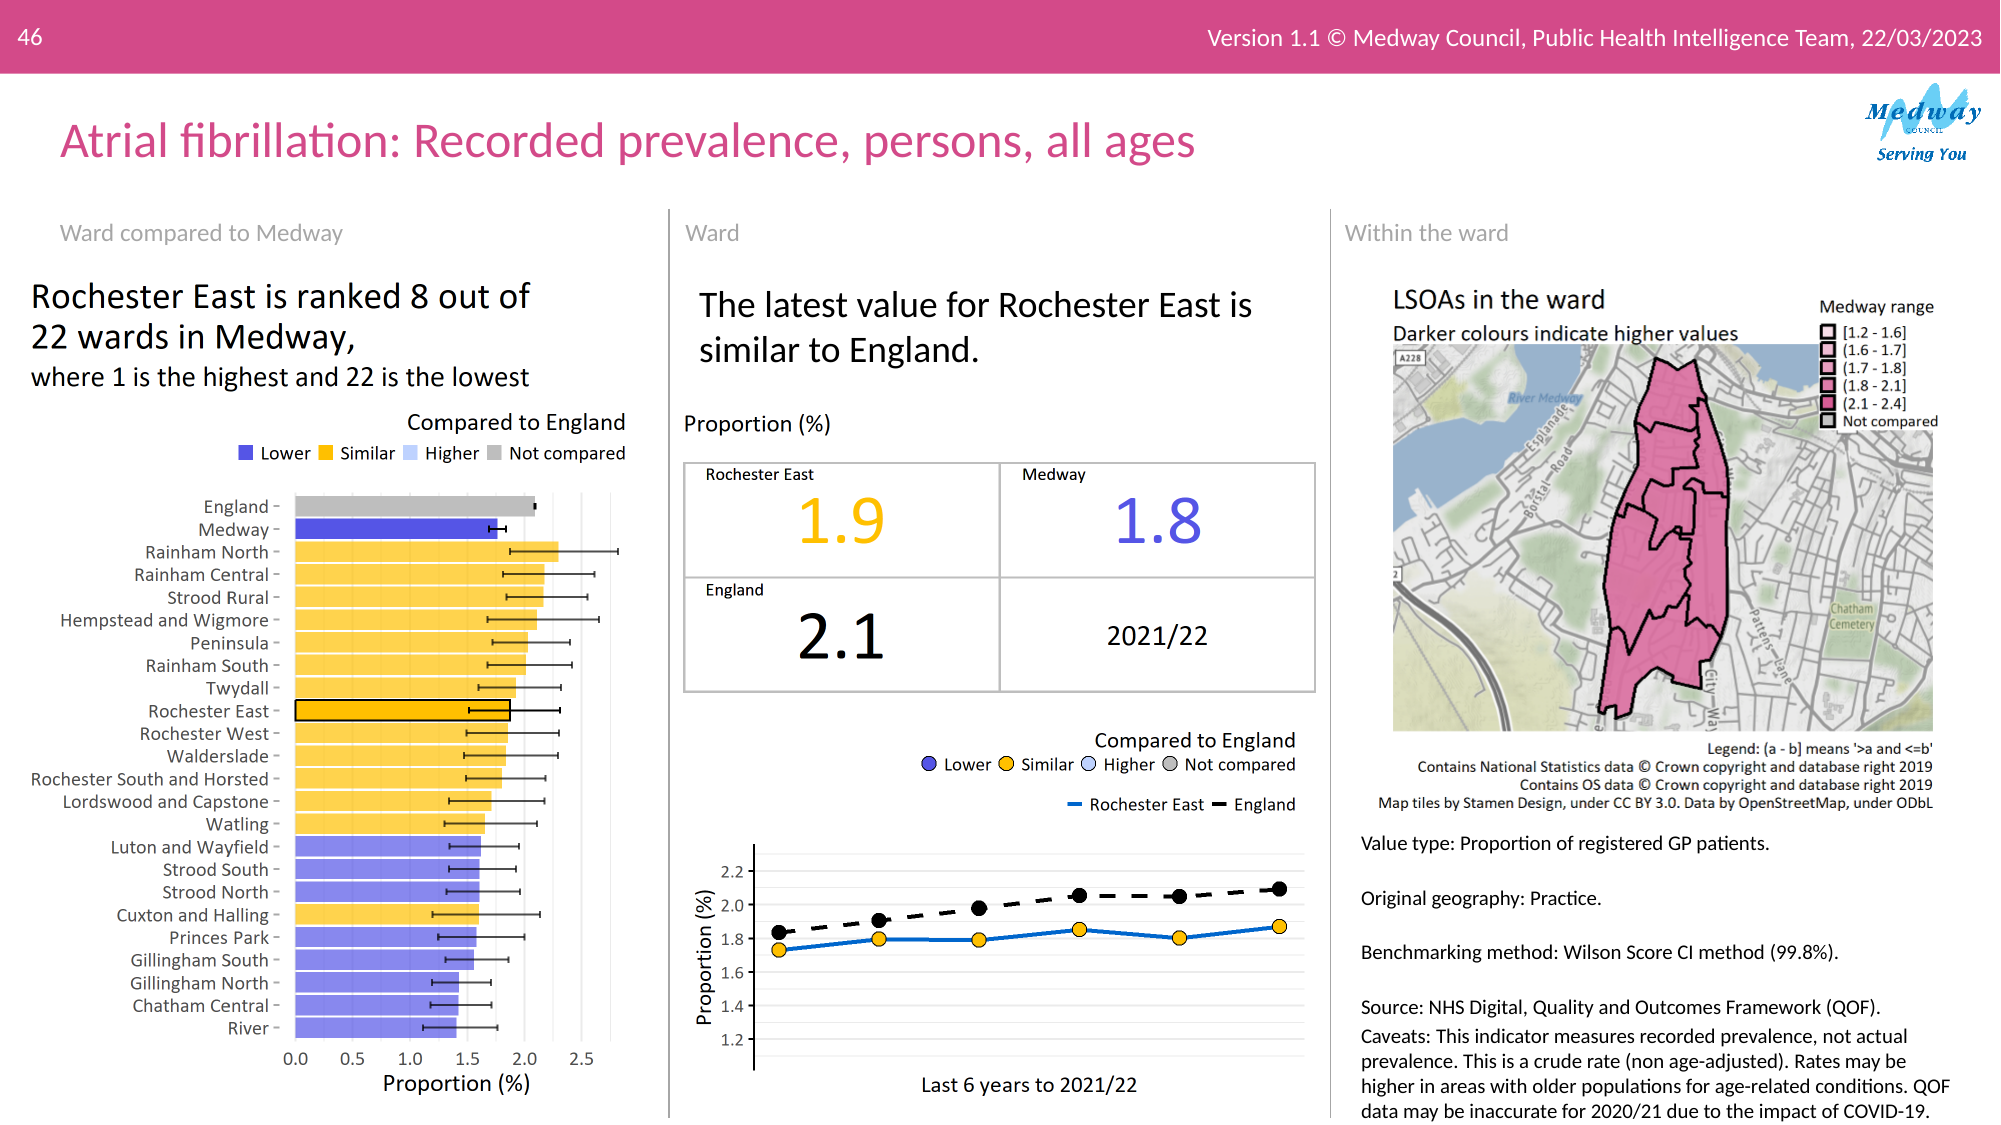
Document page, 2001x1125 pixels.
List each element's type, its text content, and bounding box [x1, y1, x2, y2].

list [683, 710, 1316, 1107]
slide_number 46 [2, 5, 239, 66]
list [19, 271, 646, 1107]
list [683, 403, 1316, 693]
list Version 1.1 © Medway Council, Public Health Intelligence Team, 22/03/2023 [881, 2, 2000, 72]
list Value type: Proportion of registered GP patients. Original geography: Practice. Benchmarking method: Wilson Score CI method (99.8%). Source: NHS Digital, Quality and Outcomes Framework (QOF). Caveats: This indicator measures recorded prevalence, not actual prevalence. This is a crude rate (non age-adjusted). Rates may be higher in areas with older populations for age-related conditions. QOF data may be inaccurate for 2020/21 due to the impact of COVID-19. [1346, 822, 1981, 1106]
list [1345, 278, 1981, 811]
list The latest value for Rochester East is similar to England. [684, 272, 1316, 386]
picture [1866, 83, 1981, 162]
title Atrial fibrillation: Recorded prevalence, persons, all ages [45, 83, 1866, 191]
